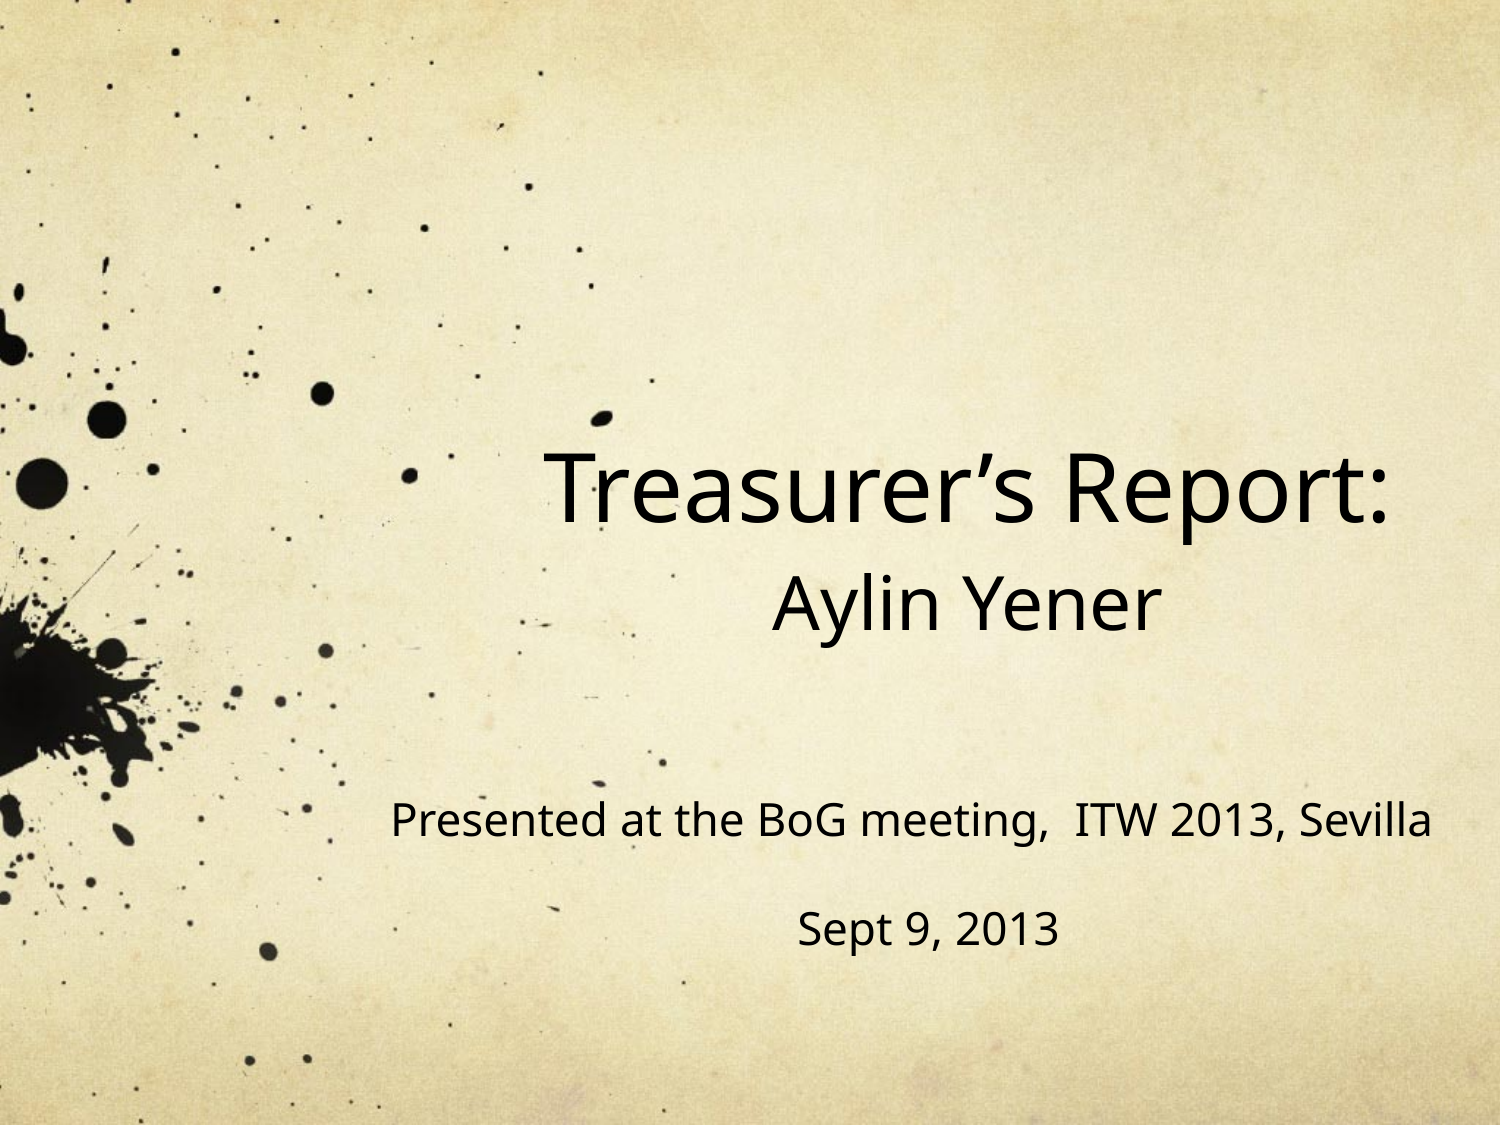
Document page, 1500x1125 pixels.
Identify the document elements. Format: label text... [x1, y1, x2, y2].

subtitle Presented at the BoG meeting, ITW 2013, Sevilla Sept 9, 2013 [375, 737, 1475, 1088]
title Treasurer’s Report: Aylin Yener [435, 350, 1500, 750]
picture [0, 0, 1500, 1125]
